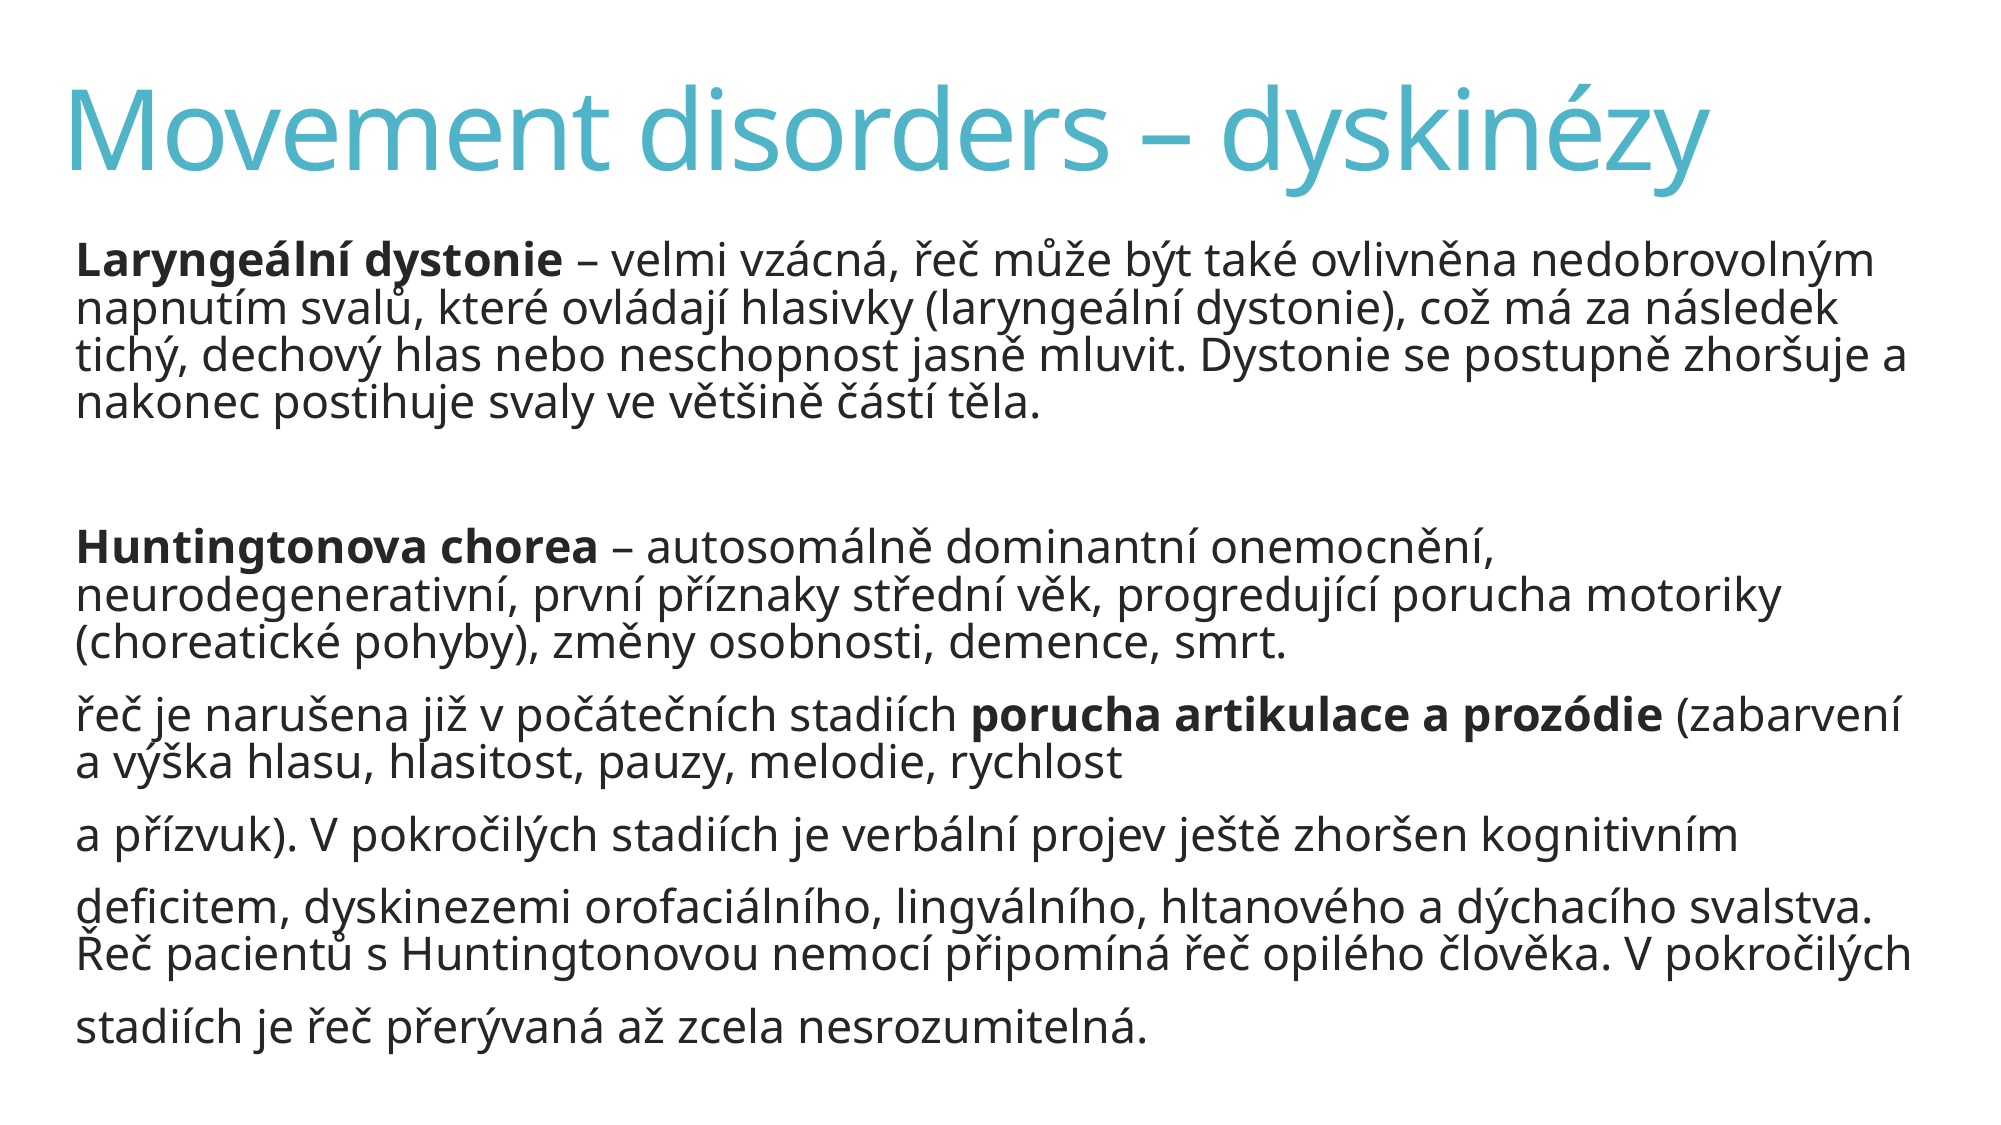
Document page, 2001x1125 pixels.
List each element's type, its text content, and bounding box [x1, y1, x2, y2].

list Laryngeální dystonie – velmi vzácná, řeč může být také ovlivněna nedobrovolným napnutím svalů, které ovládají hlasivky (laryngeální dystonie), což má za následek tichý, dechový hlas nebo neschopnost jasně mluvit. Dystonie se postupně zhoršuje a nakonec postihuje svaly ve většině částí těla. Huntingtonova chorea – autosomálně dominantní onemocnění, neurodegenerativní, první příznaky střední věk, progredující porucha motoriky (choreatické pohyby), změny osobnosti, demence, smrt. řeč je narušena již v počátečních stadiích porucha artikulace a prozódie (zabarvení a výška hlasu, hlasitost, pauzy, melodie, rychlost a přízvuk). V pokročilých stadiích je verbální projev ještě zhoršen kognitivním deficitem, dyskinezemi orofaciálního, lingválního, hltanového a dýchacího svalstva. Řeč pacientů s Huntingtonovou nemocí připomíná řeč opilého člověka. V pokročilých stadiích je řeč přerývaná až zcela nesrozumitelná. [46, 231, 1932, 1074]
title Movement disorders – dyskinézy [46, 0, 1814, 231]
